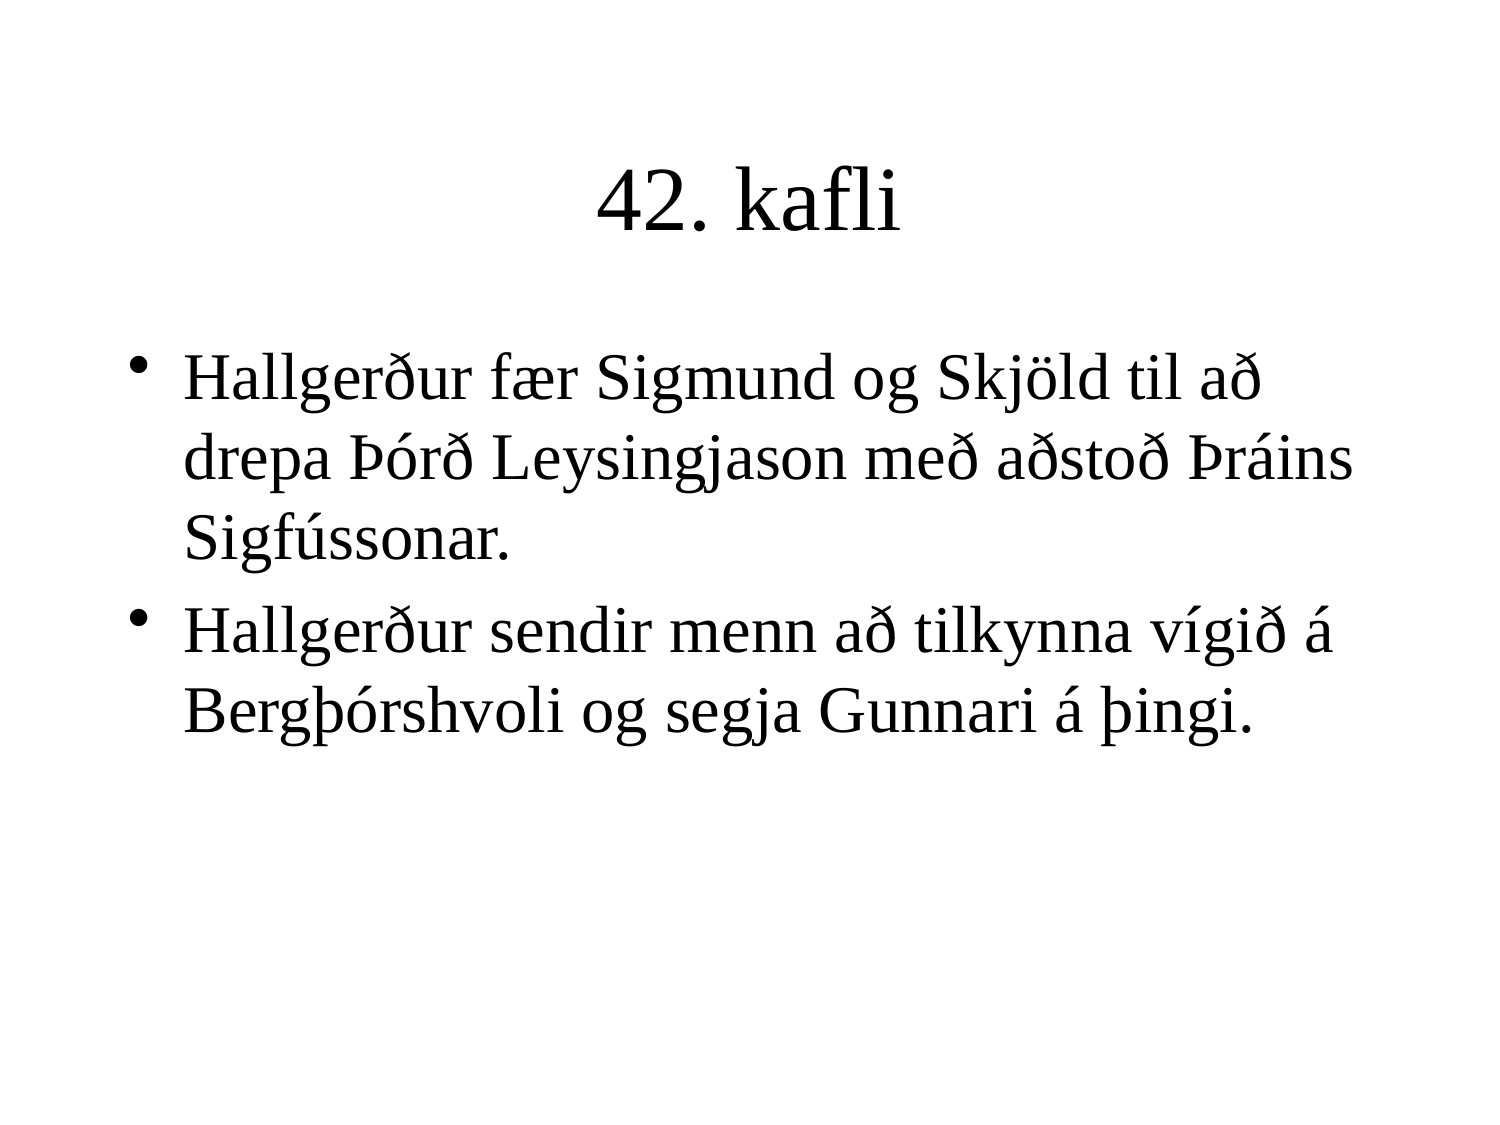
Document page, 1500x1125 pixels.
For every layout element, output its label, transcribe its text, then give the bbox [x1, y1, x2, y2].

list Hallgerður fær Sigmund og Skjöld til að drepa Þórð Leysingjason með aðstoð Þráins Sigfússonar. Hallgerður sendir menn að tilkynna vígið á Bergþórshvoli og segja Gunnari á þingi. [112, 324, 1388, 1001]
title 42. kafli [112, 99, 1388, 288]
